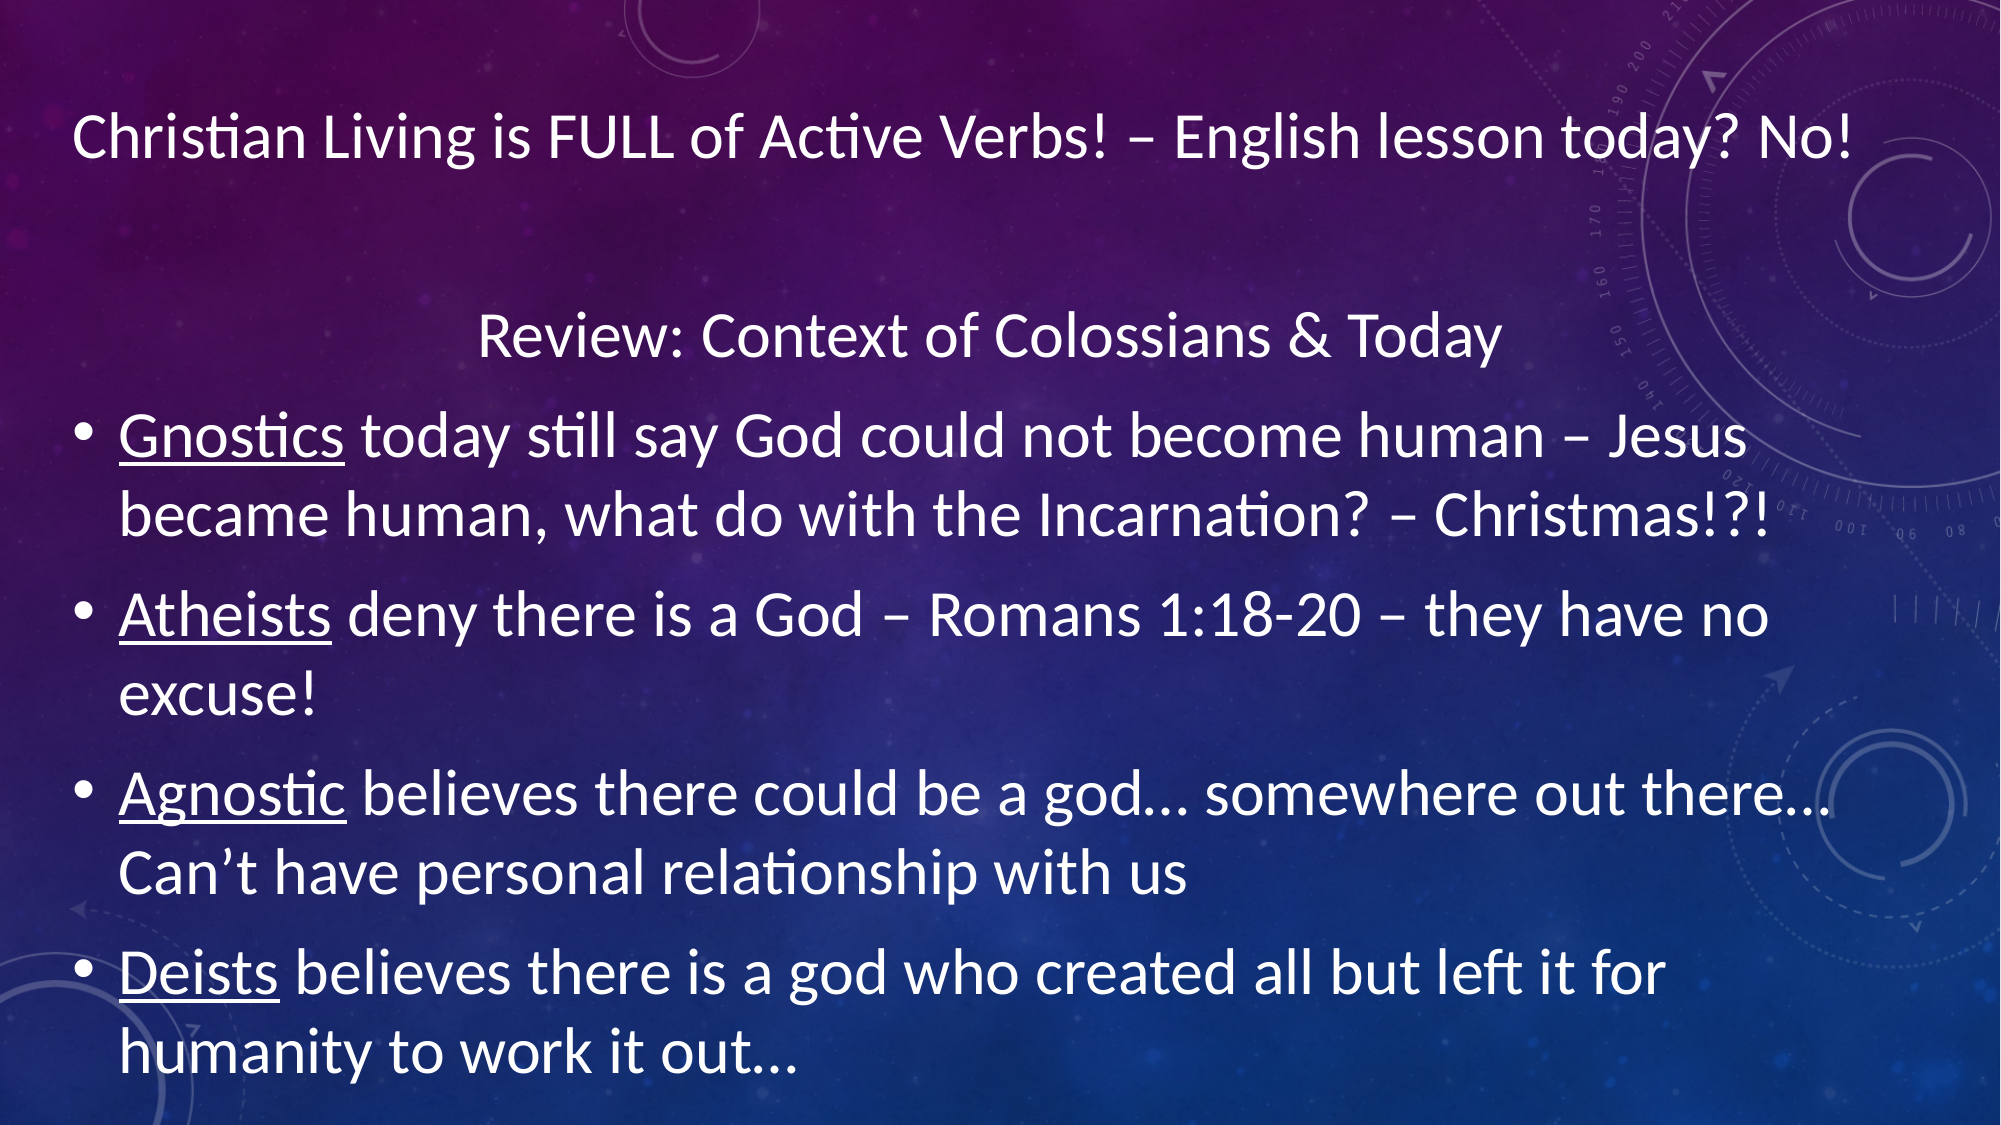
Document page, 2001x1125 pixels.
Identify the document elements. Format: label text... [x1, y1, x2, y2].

list Christian Living is FULL of Active Verbs! – English lesson today? No! Review: Context of Colossians & Today Gnostics today still say God could not become human – Jesus became human, what do with the Incarnation? – Christmas!?! Atheists deny there is a God – Romans 1:18-20 – they have no excuse! Agnostic believes there could be a god… somewhere out there… Can’t have personal relationship with us Deists believes there is a god who created all but left it for humanity to work it out… [57, 84, 1925, 1095]
picture [0, 0, 2001, 1125]
